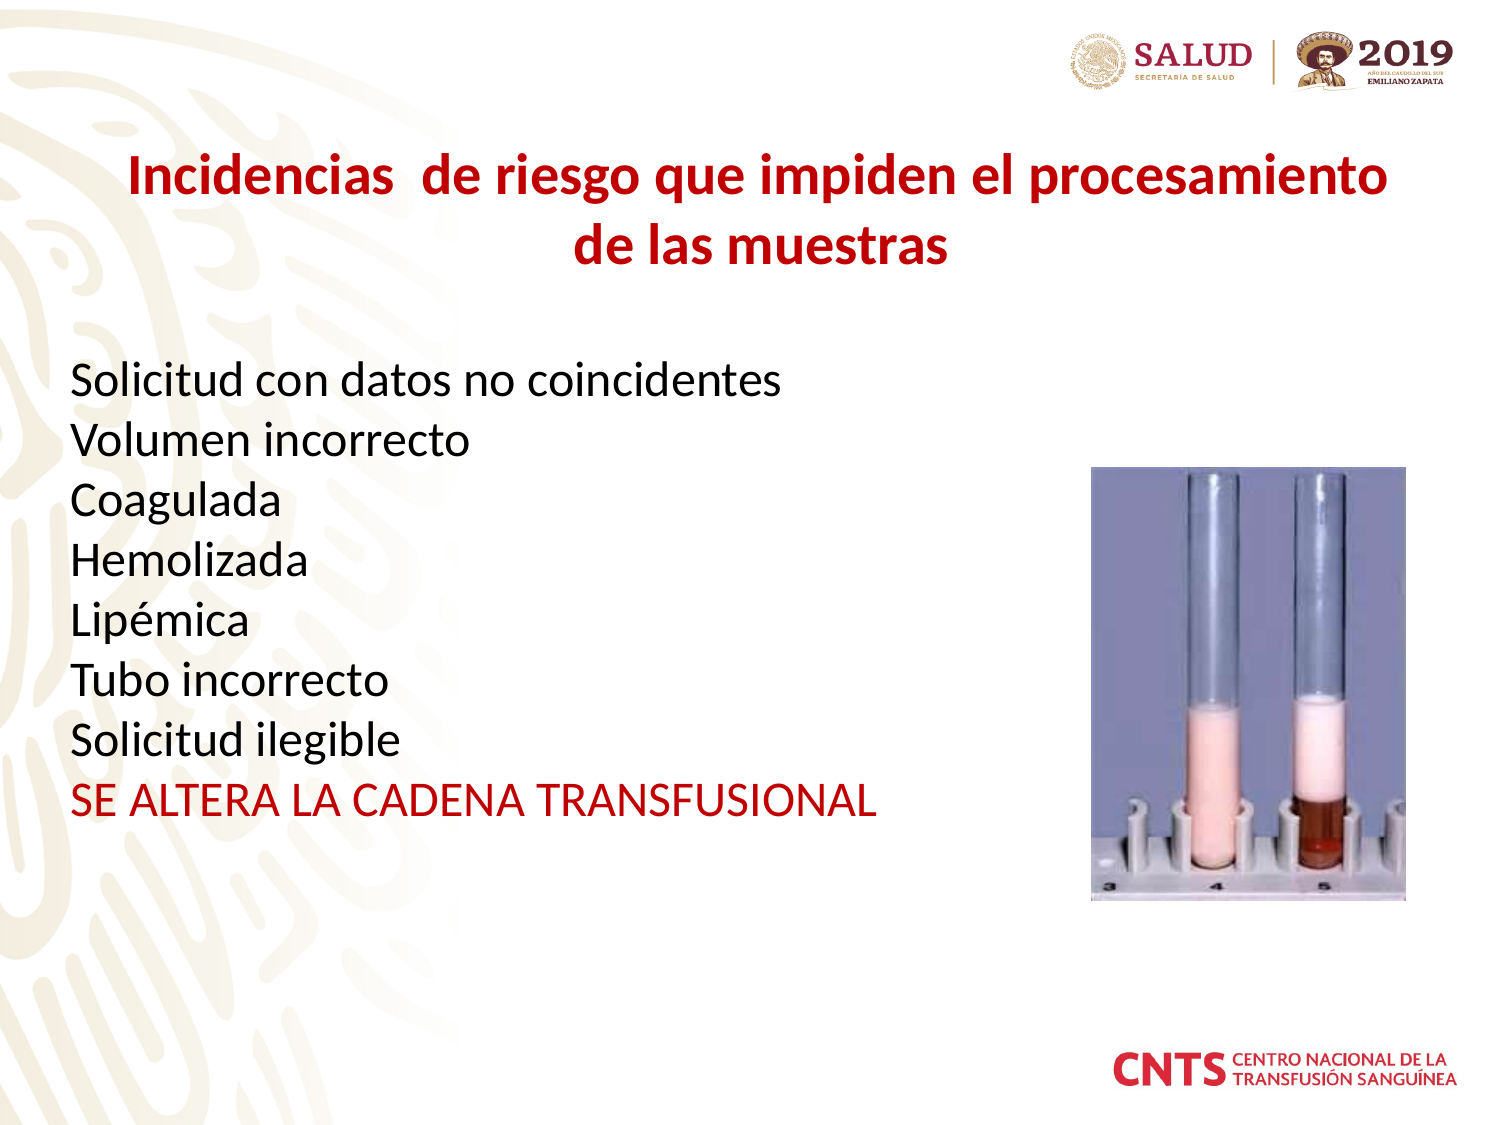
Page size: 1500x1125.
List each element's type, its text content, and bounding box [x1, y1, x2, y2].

list Incidencias de riesgo que impiden el procesamiento de las muestras Solicitud con datos no coincidentes Volumen incorrecto Coagulada Hemolizada Lipémica Tubo incorrecto Solicitud ilegible SE ALTERA LA CADENA TRANSFUSIONAL [55, 128, 1474, 1050]
picture [1064, 23, 1461, 106]
picture [1112, 1050, 1461, 1091]
picture [0, 0, 966, 1125]
picture [1091, 467, 1406, 902]
